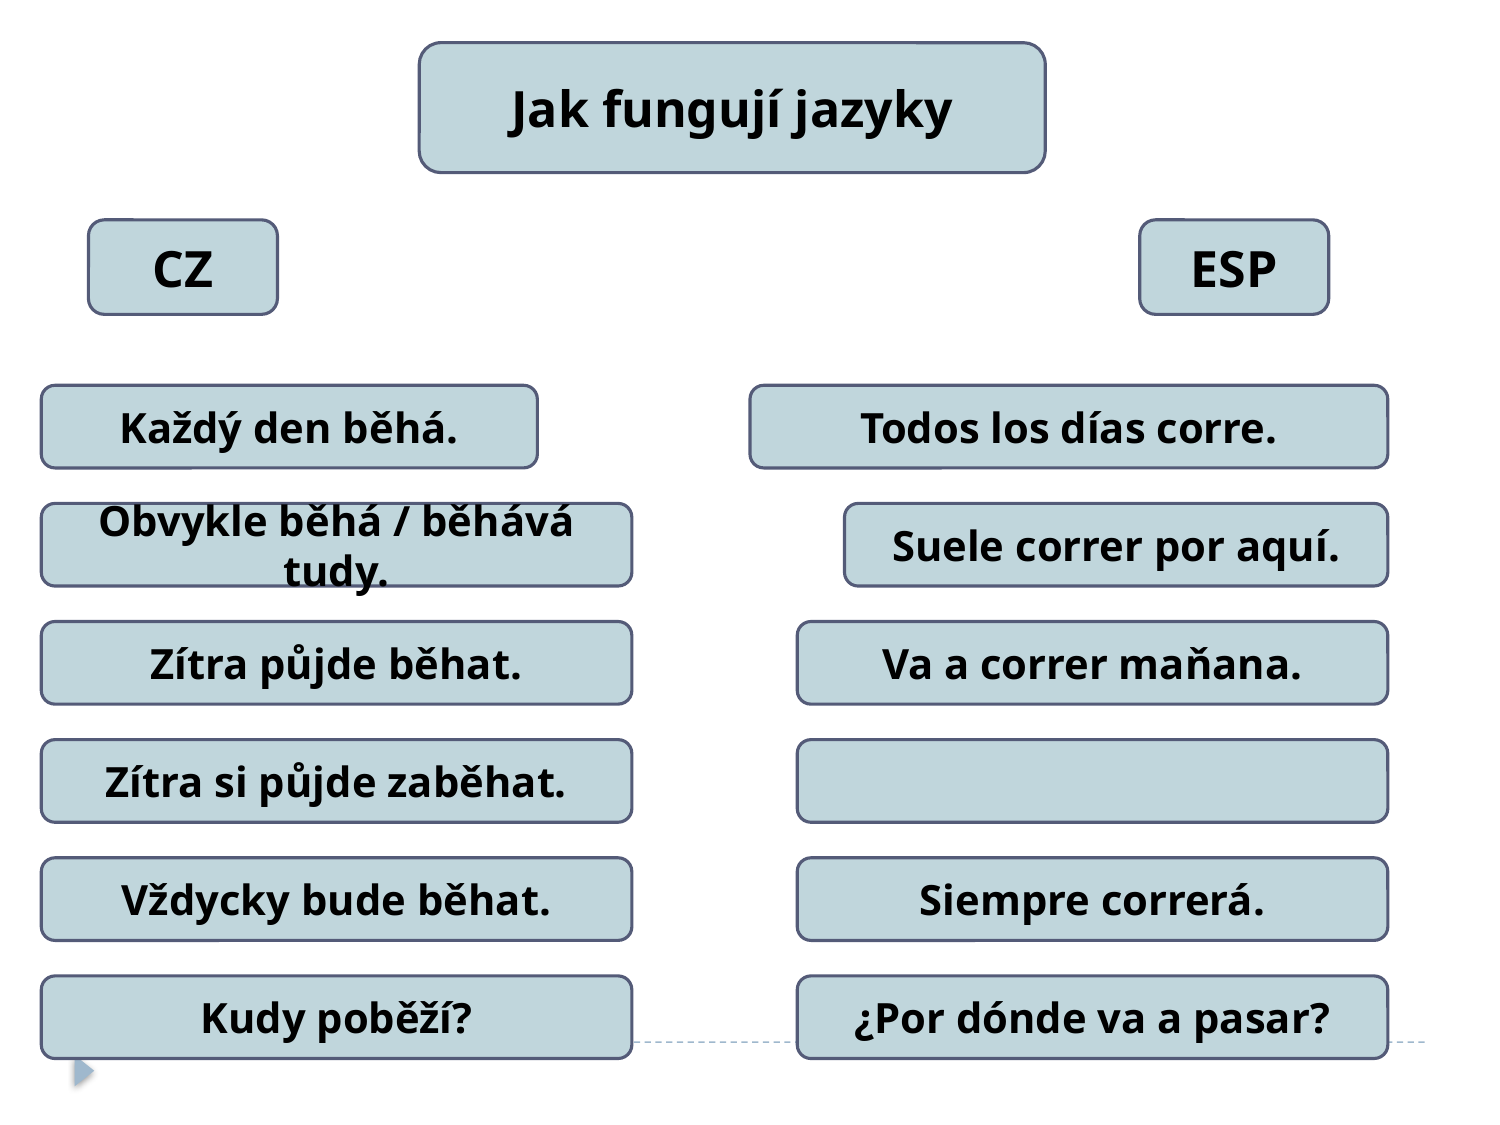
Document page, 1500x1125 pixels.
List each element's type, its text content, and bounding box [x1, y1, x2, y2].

text_box Zítra půjde běhat. [39, 619, 634, 706]
text_box Kudy poběží? [39, 974, 634, 1061]
text_box [795, 738, 1390, 824]
text_box Vždycky bude běhat. [39, 856, 634, 943]
text_box Todos los días corre. [748, 383, 1390, 470]
text_box Každý den běhá. [39, 383, 539, 470]
text_box Suele correr por aquí. [842, 501, 1390, 588]
text_box Obvykle běhá / běhává tudy. [39, 501, 634, 588]
text_box CZ [86, 218, 280, 316]
text_box Jak fungují jazyky [417, 41, 1047, 175]
text_box Siempre correrá. [795, 856, 1390, 943]
text_box ¿Por dónde va a pasar? [795, 974, 1390, 1061]
text_box ESP [1138, 218, 1331, 316]
text_box Zítra si půjde zaběhat. [39, 738, 634, 824]
text_box Va a correr maňana. [795, 619, 1390, 706]
